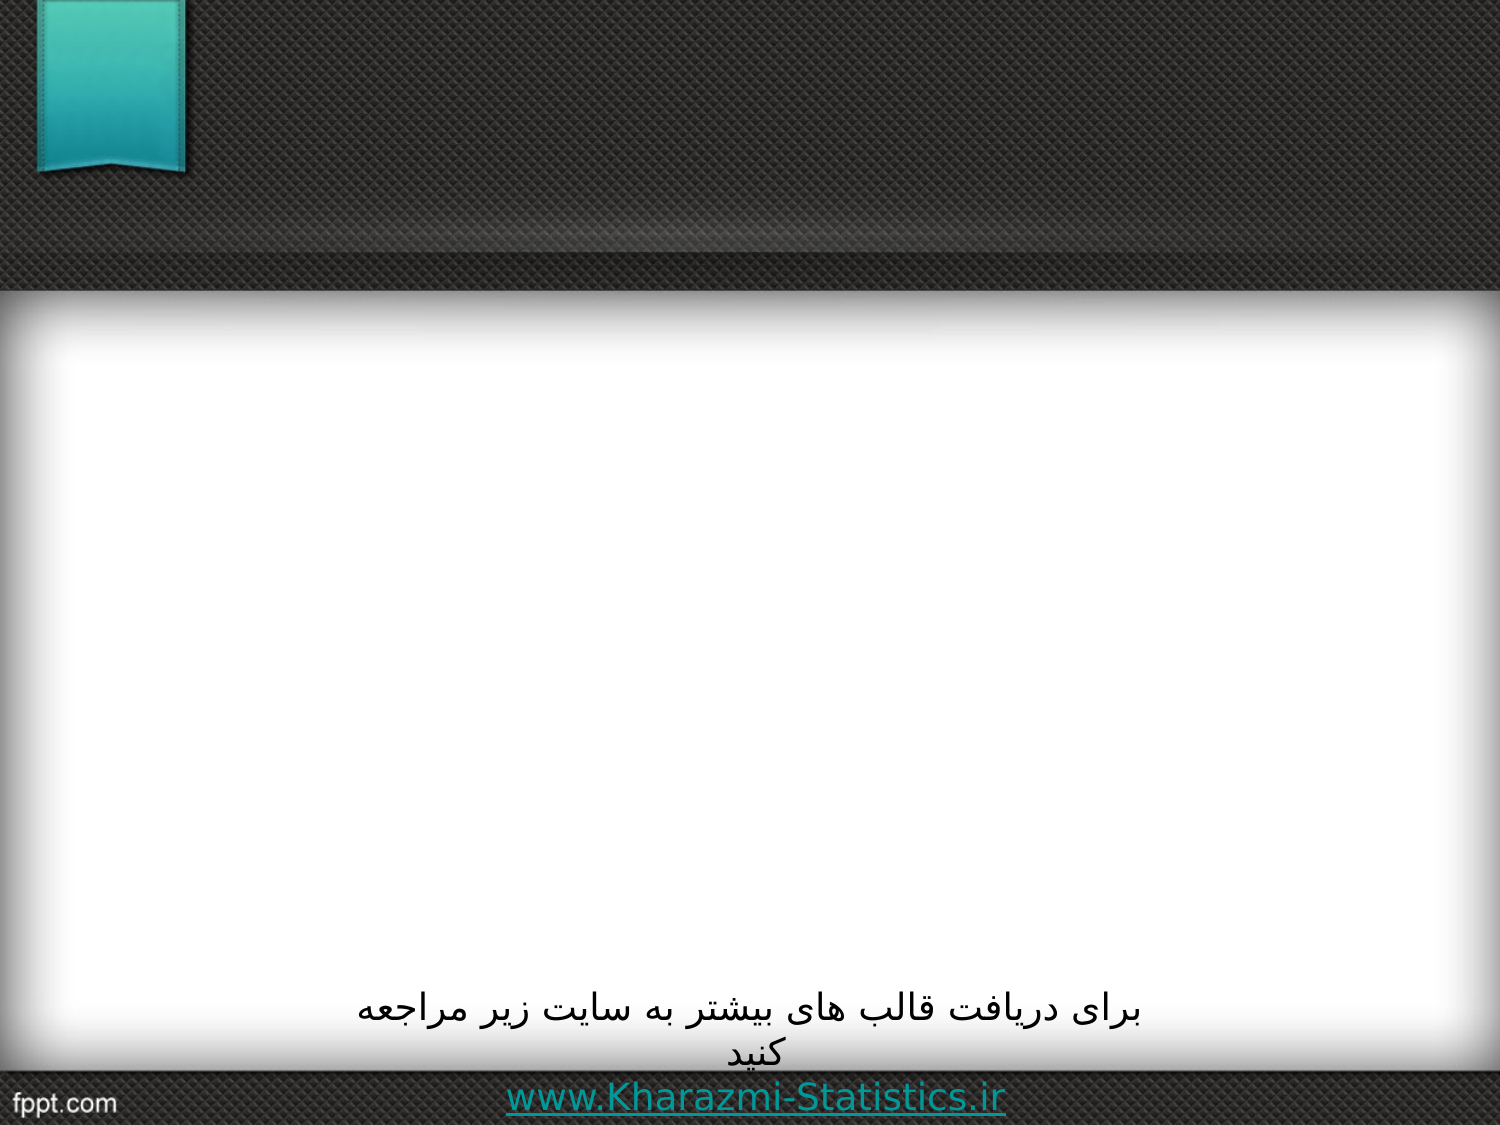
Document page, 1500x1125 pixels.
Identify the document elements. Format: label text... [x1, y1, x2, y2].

text_box برای دریافت قالب های بیشتر به سایت زیر مراجعه کنید www.Kharazmi-Statistics.ir [336, 976, 1176, 1125]
picture [0, 0, 1500, 1125]
